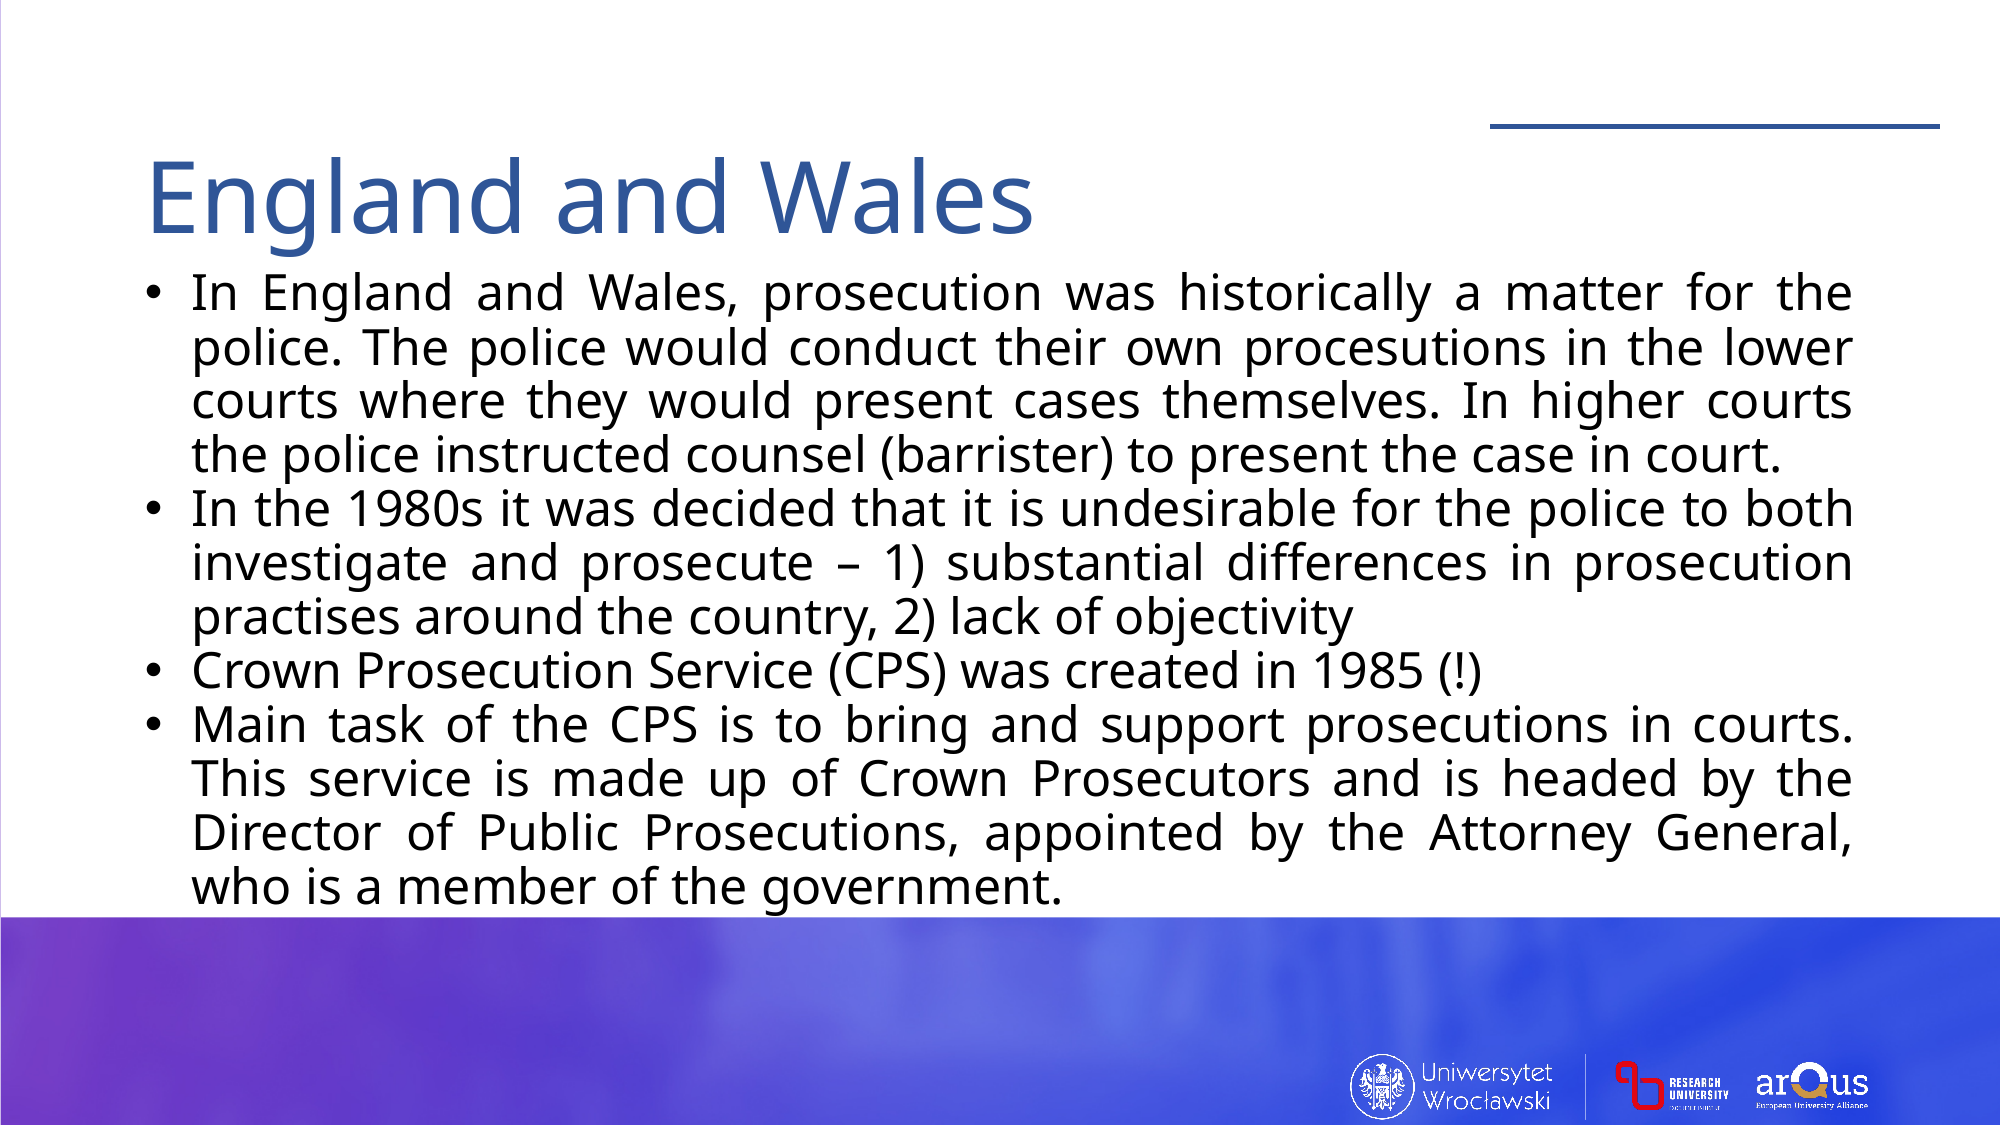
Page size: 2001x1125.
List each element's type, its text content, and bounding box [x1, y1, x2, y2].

text_box England and Wales [129, 139, 1422, 260]
picture [0, 0, 2000, 1125]
list In England and Wales, prosecution was historically a matter for the police. The police would conduct their own procesutions in the lower courts where they would present cases themselves. In higher courts the police instructed counsel (barrister) to present the case in court. In the 1980s it was decided that it is undesirable for the police to both investigate and prosecute – 1) substantial differences in prosecution practises around the country, 2) lack of objectivity Crown Prosecution Service (CPS) was created in 1985 (!) Main task of the CPS is to bring and support prosecutions in courts. This service is made up of Crown Prosecutors and is headed by the Director of Public Prosecutions, appointed by the Attorney General, who is a member of the government. [129, 260, 1871, 954]
